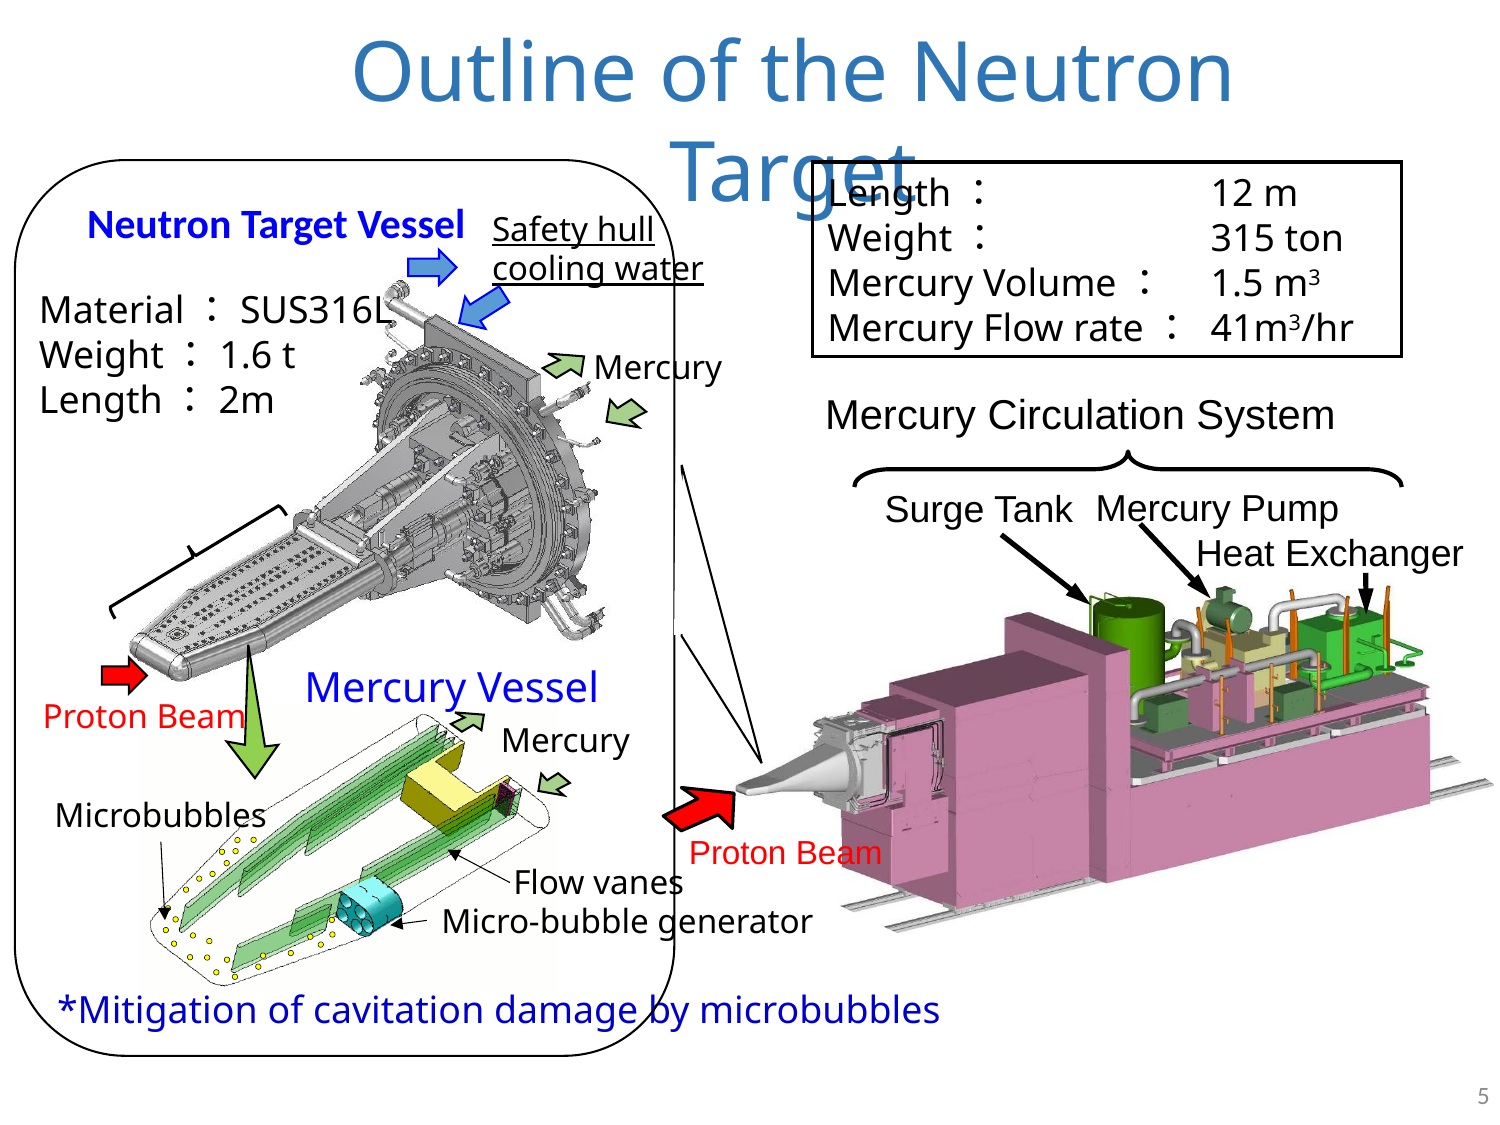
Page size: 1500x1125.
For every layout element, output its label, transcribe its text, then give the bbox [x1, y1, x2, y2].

text_box Neutron Target Vessel [72, 189, 485, 255]
text_box Mercury Pump [1079, 488, 1366, 537]
text_box [13, 159, 665, 1057]
text_box Proton Beam [27, 687, 278, 743]
text_box [100, 665, 121, 686]
text_box Mercury [611, 338, 738, 394]
slide_number 5 [1125, 1065, 1500, 1125]
text_box *Mitigation of cavitation damage by microbubbles [627, 979, 963, 1039]
text_box Surge Tank [868, 488, 1091, 539]
text_box Mercury Vessel [289, 653, 614, 705]
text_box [714, 564, 1500, 967]
text_box [109, 599, 121, 619]
picture [121, 275, 611, 690]
text_box [611, 398, 648, 429]
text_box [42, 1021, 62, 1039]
text_box Material：SUS316L Weight：1.6 t Length：2m [24, 278, 121, 429]
text_box [673, 448, 700, 637]
text_box Mercury Circulation System [809, 380, 1357, 446]
text_box Length： 12 m Weight： 315 ton Mercury Volume： 1.5 m3 Mercury Flow rate： 41m3/hr [812, 162, 1402, 357]
text_box Safety hull cooling water [477, 200, 756, 295]
text_box [407, 247, 459, 275]
text_box [611, 295, 676, 338]
text_box [611, 394, 676, 705]
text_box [45, 705, 817, 994]
text_box [680, 464, 714, 690]
text_box [854, 451, 1402, 488]
text_box Outline of the Neutron Target [203, 10, 1384, 226]
text_box Heat Exchanger [1180, 521, 1481, 564]
